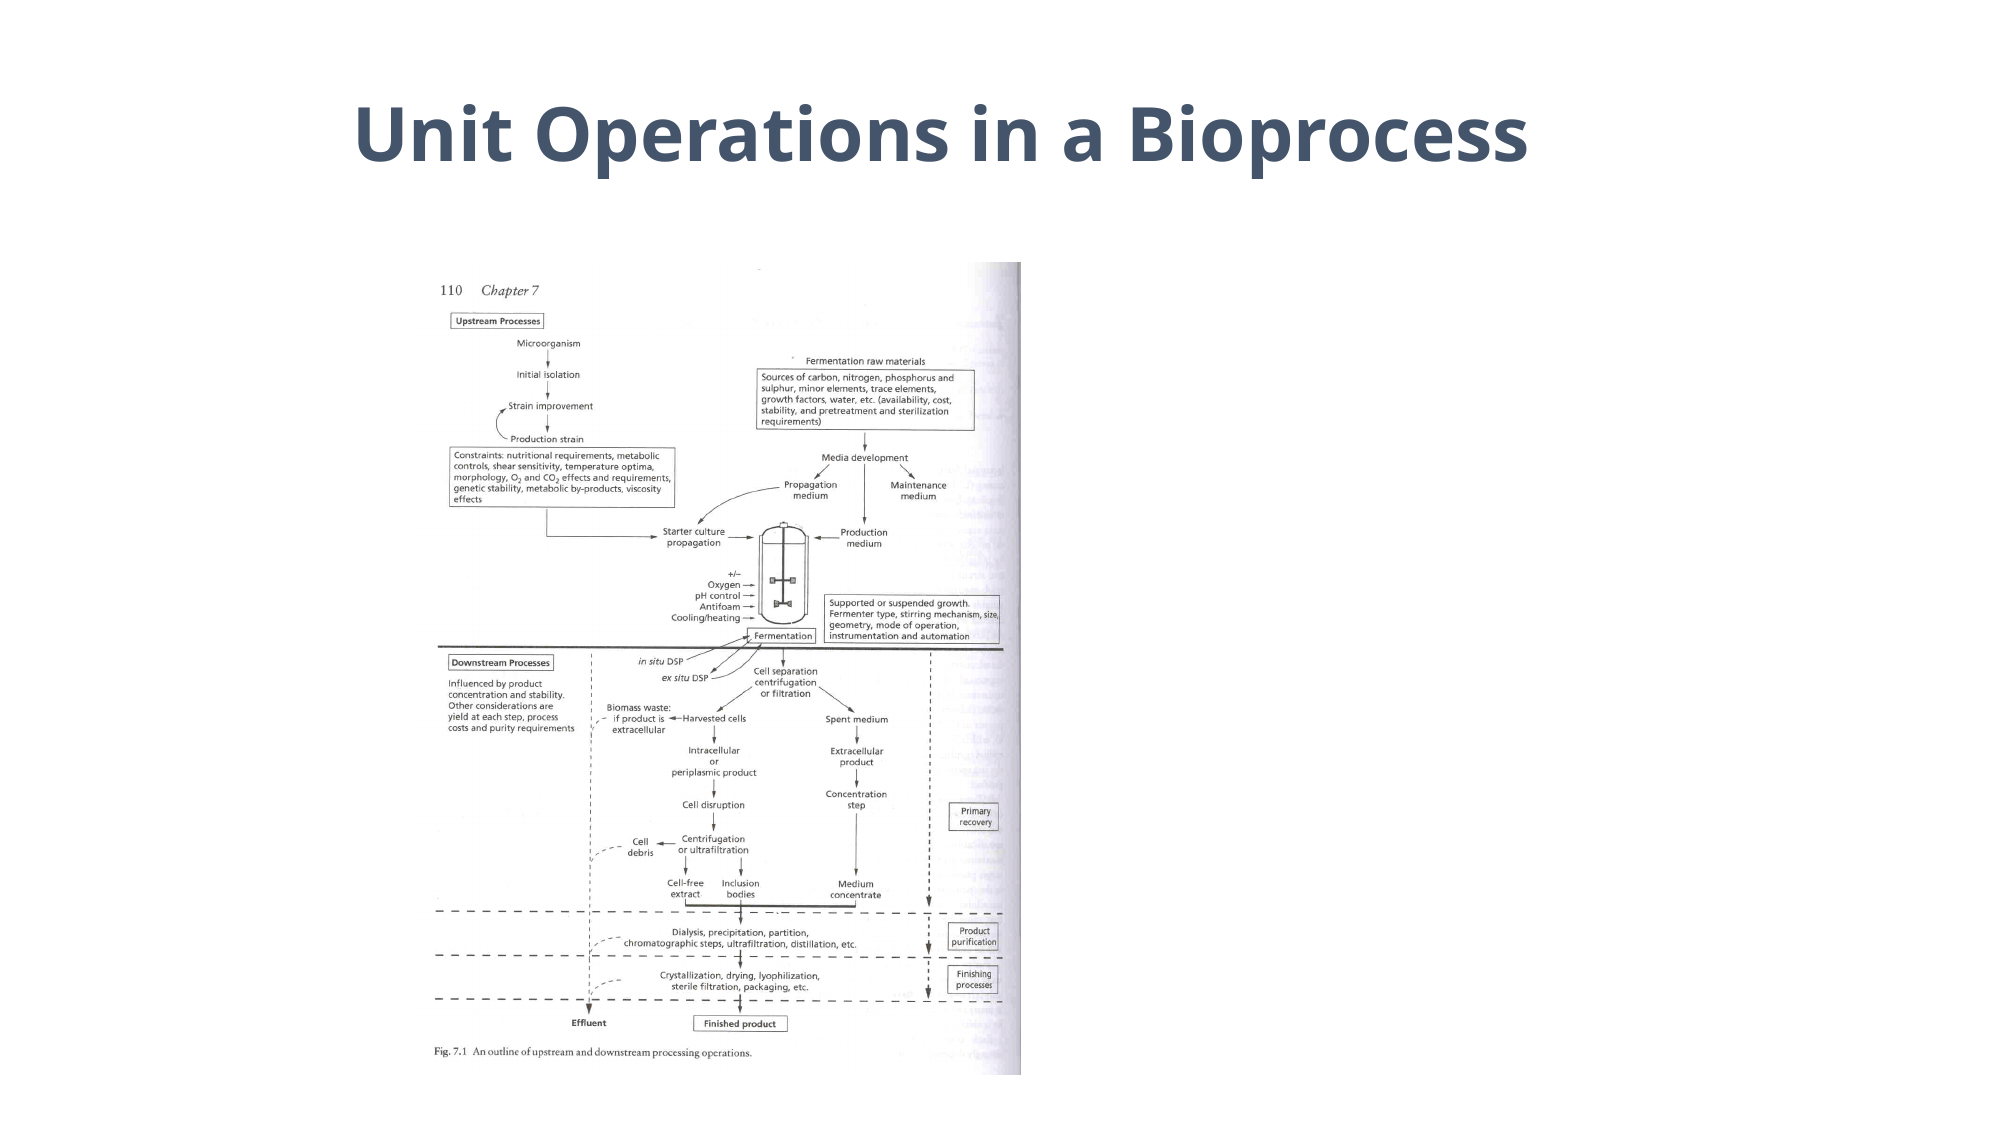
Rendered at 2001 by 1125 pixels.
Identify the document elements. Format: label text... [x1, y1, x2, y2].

picture [412, 262, 1021, 1075]
text_box Unit Operations in a Bioprocess [337, 37, 1700, 225]
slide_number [137, 1042, 588, 1103]
